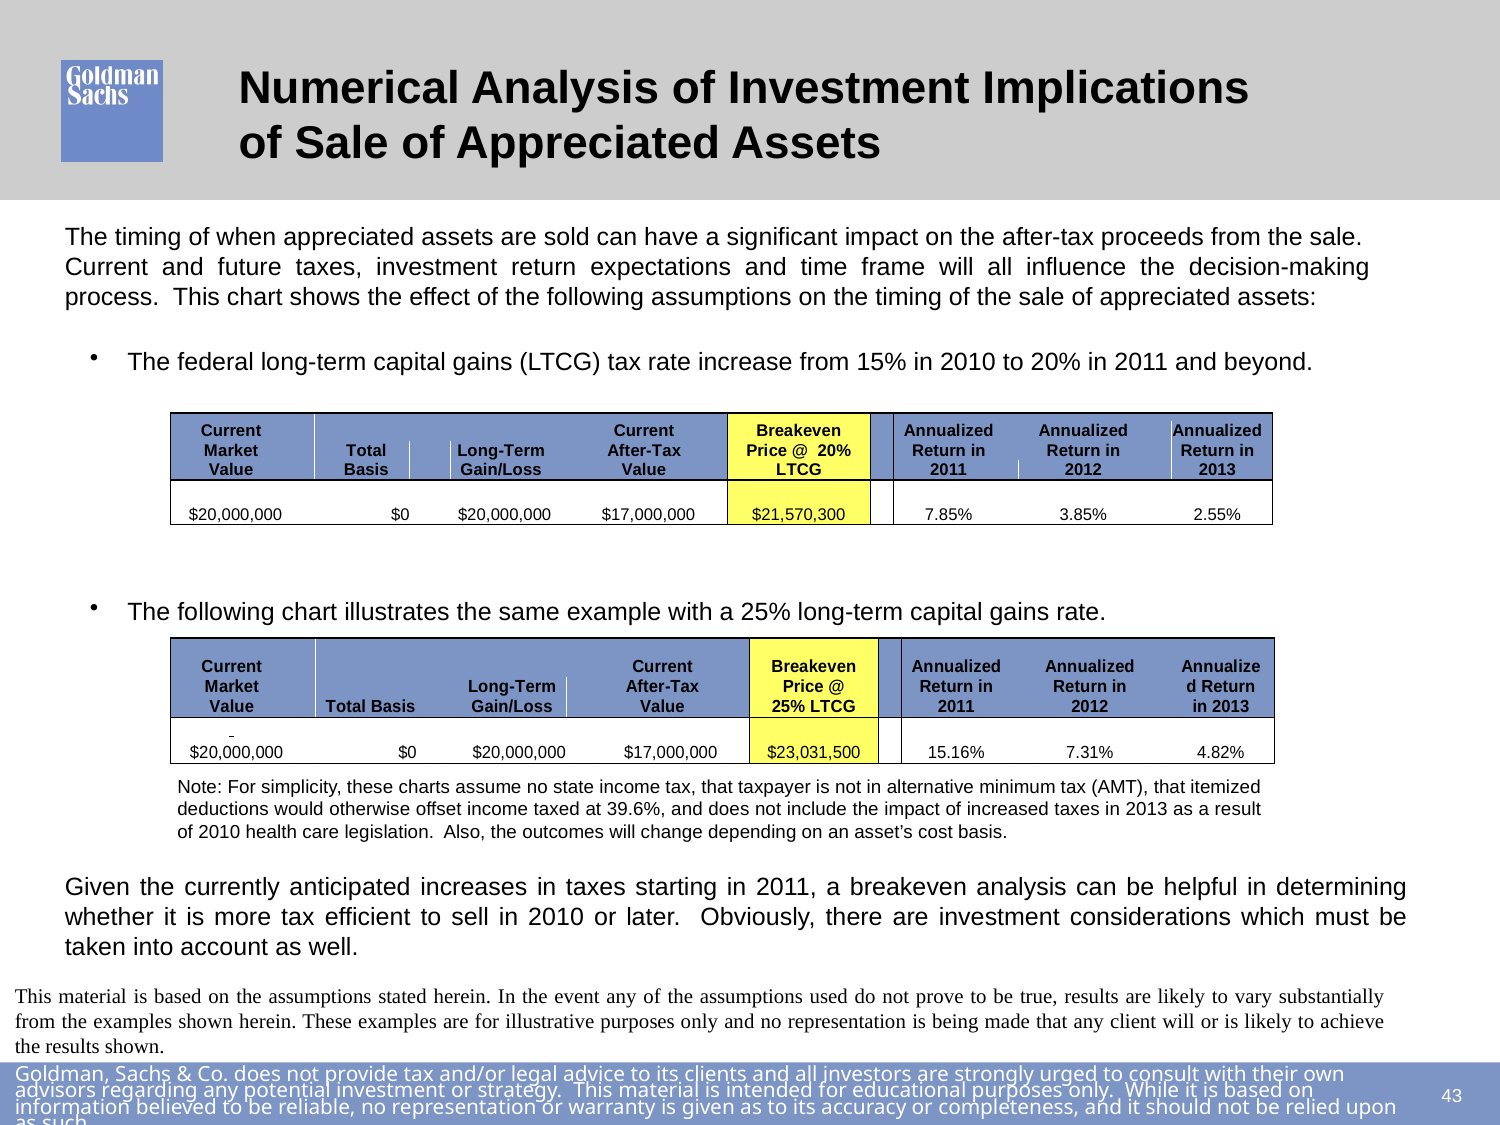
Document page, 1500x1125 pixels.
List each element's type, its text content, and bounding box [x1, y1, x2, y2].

picture [162, 637, 1313, 816]
text_box Given the currently anticipated increases in taxes starting in 2011, a breakeven analysis can be helpful in determining whether it is more tax efficient to sell in 2010 or later. Obviously, there are investment considerations which must be taken into account as well. [50, 863, 1425, 968]
text_box This material is based on the assumptions stated herein. In the event any of the assumptions used do not prove to be true, results are likely to vary substantially from the examples shown herein. These examples are for illustrative purposes only and no representation is being made that any client will or is likely to achieve the results shown. [0, 975, 1400, 1065]
text_box The timing of when appreciated assets are sold can have a significant impact on the after-tax proceeds from the sale. Current and future taxes, investment return expectations and time frame will all influence the decision-making process. This chart shows the effect of the following assumptions on the timing of the sale of appreciated assets: [49, 213, 1388, 318]
text_box Note: For simplicity, these charts assume no state income tax, that taxpayer is not in alternative minimum tax (AMT), that itemized deductions would otherwise offset income taxed at 39.6%, and does not include the impact of increased taxes in 2013 as a result of 2010 health care legislation. Also, the outcomes will change depending on an asset’s cost basis. [162, 823, 1275, 850]
picture [162, 412, 1312, 576]
title Numerical Analysis of Investment Implications of Sale of Appreciated Assets [223, 49, 1299, 163]
text_box The federal long-term capital gains (LTCG) tax rate increase from 15% in 2010 to 20% in 2011 and beyond. [74, 338, 1413, 441]
text_box The following chart illustrates the same example with a 25% long-term capital gains rate. [75, 587, 1313, 633]
slide_number 42 [1421, 1083, 1463, 1113]
